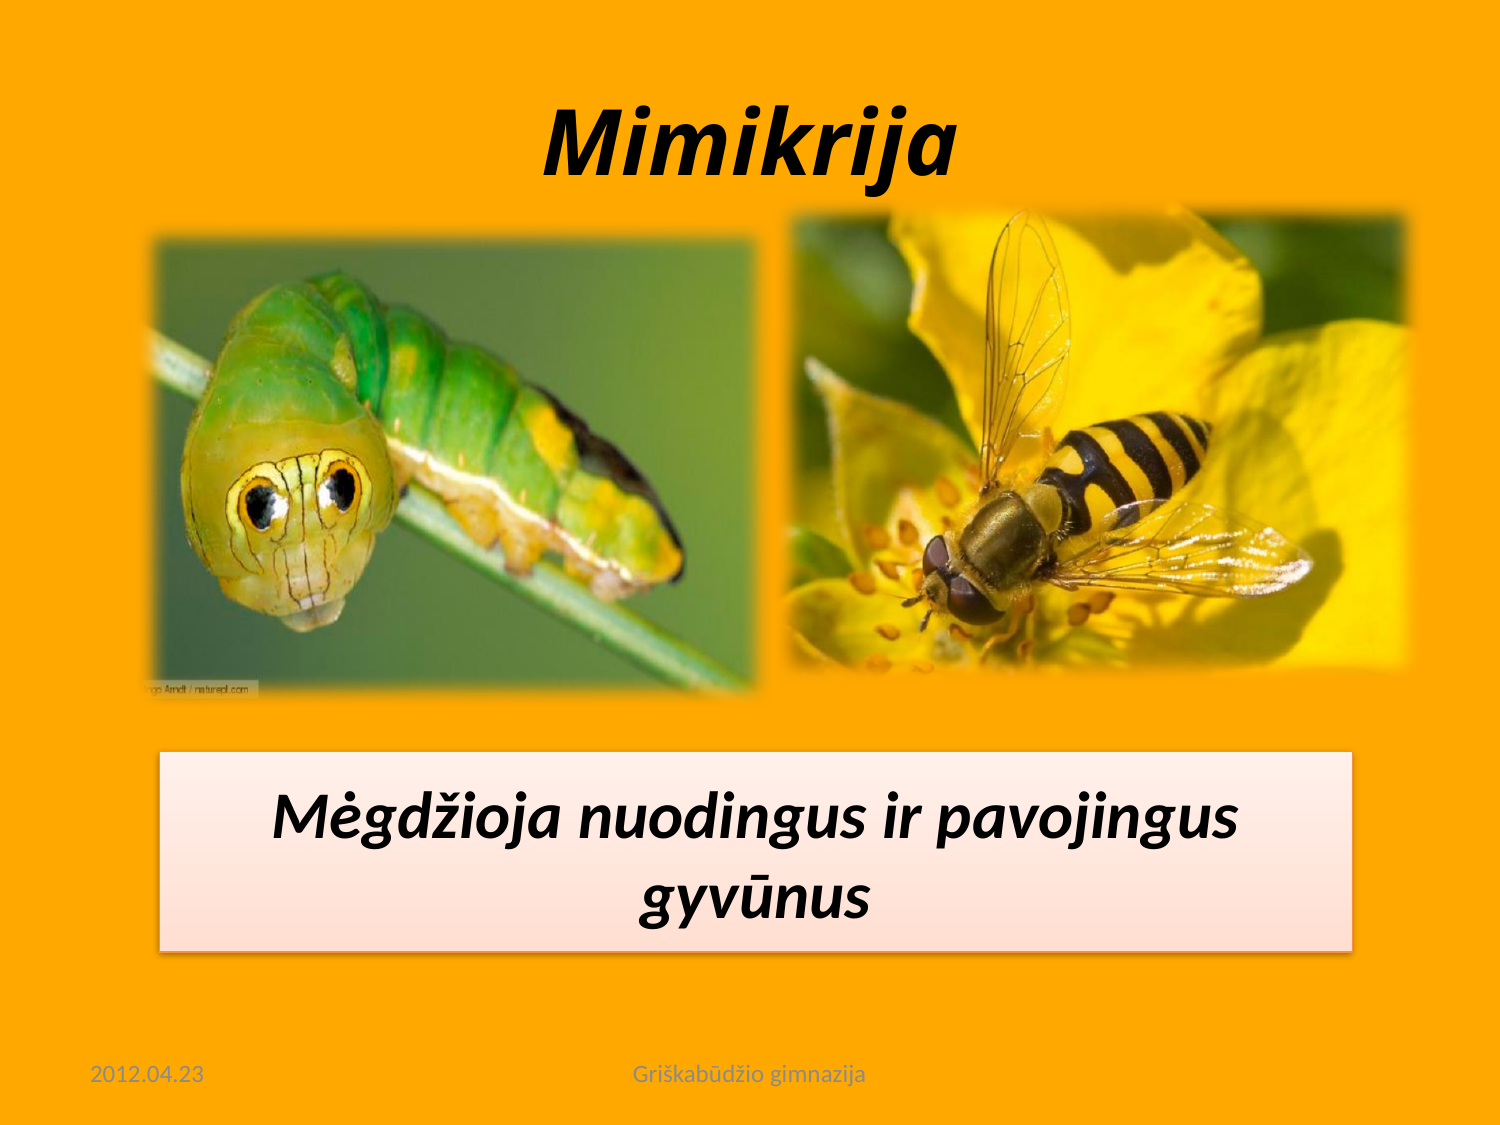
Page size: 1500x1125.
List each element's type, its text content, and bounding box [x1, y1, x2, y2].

footer Griškabūdžio gimnazija [512, 1042, 988, 1103]
title Mimikrija [75, 45, 1425, 233]
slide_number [75, 1042, 425, 1103]
picture [135, 196, 1424, 708]
text_box Mėgdžioja nuodingus ir pavojingus gyvūnus [159, 751, 1353, 953]
